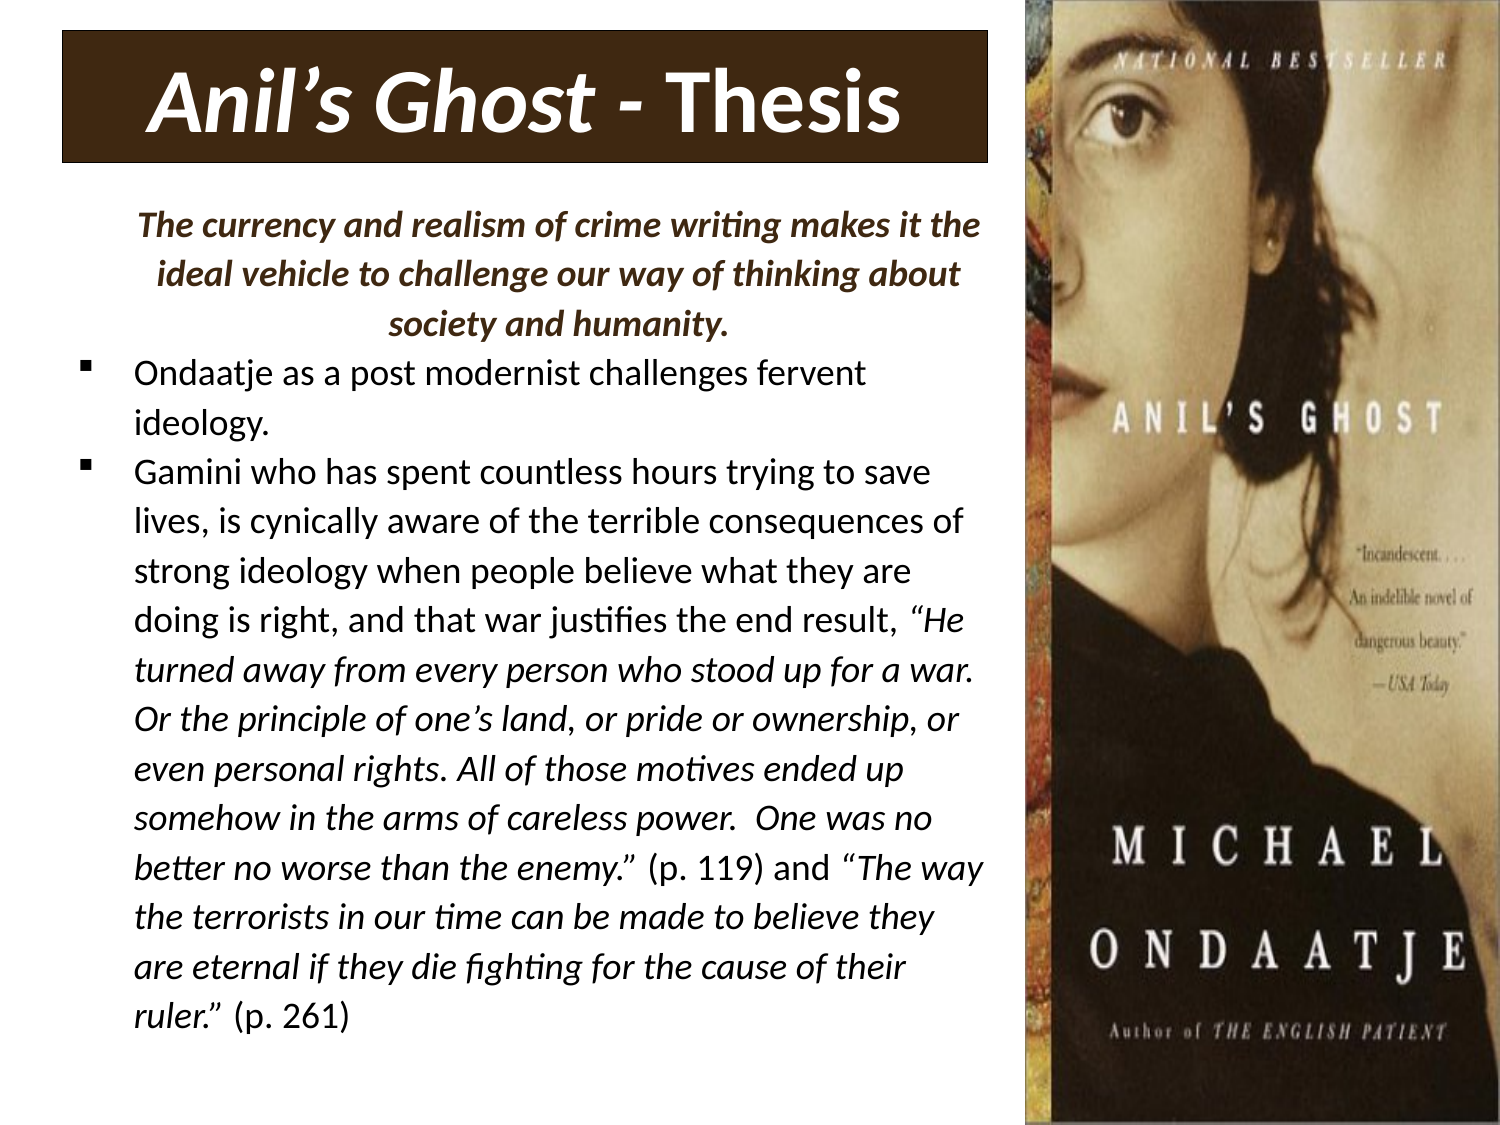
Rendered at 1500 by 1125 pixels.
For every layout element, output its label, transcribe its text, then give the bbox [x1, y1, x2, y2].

picture [1024, 0, 1500, 1125]
title Anil’s Ghost - Thesis [62, 30, 988, 163]
list The currency and realism of crime writing makes it the ideal vehicle to challenge our way of thinking about society and humanity. Ondaatje as a post modernist challenges fervent ideology. Gamini who has spent countless hours trying to save lives, is cynically aware of the terrible consequences of strong ideology when people believe what they are doing is right, and that war justifies the end result, “He turned away from every person who stood up for a war. Or the principle of one’s land, or pride or ownership, or even personal rights. All of those motives ended up somehow in the arms of careless power. One was no better no worse than the enemy.” (p. 119) and “The way the terrorists in our time can be made to believe they are eternal if they die fighting for the cause of their ruler.” (p. 261) [62, 187, 1000, 1075]
